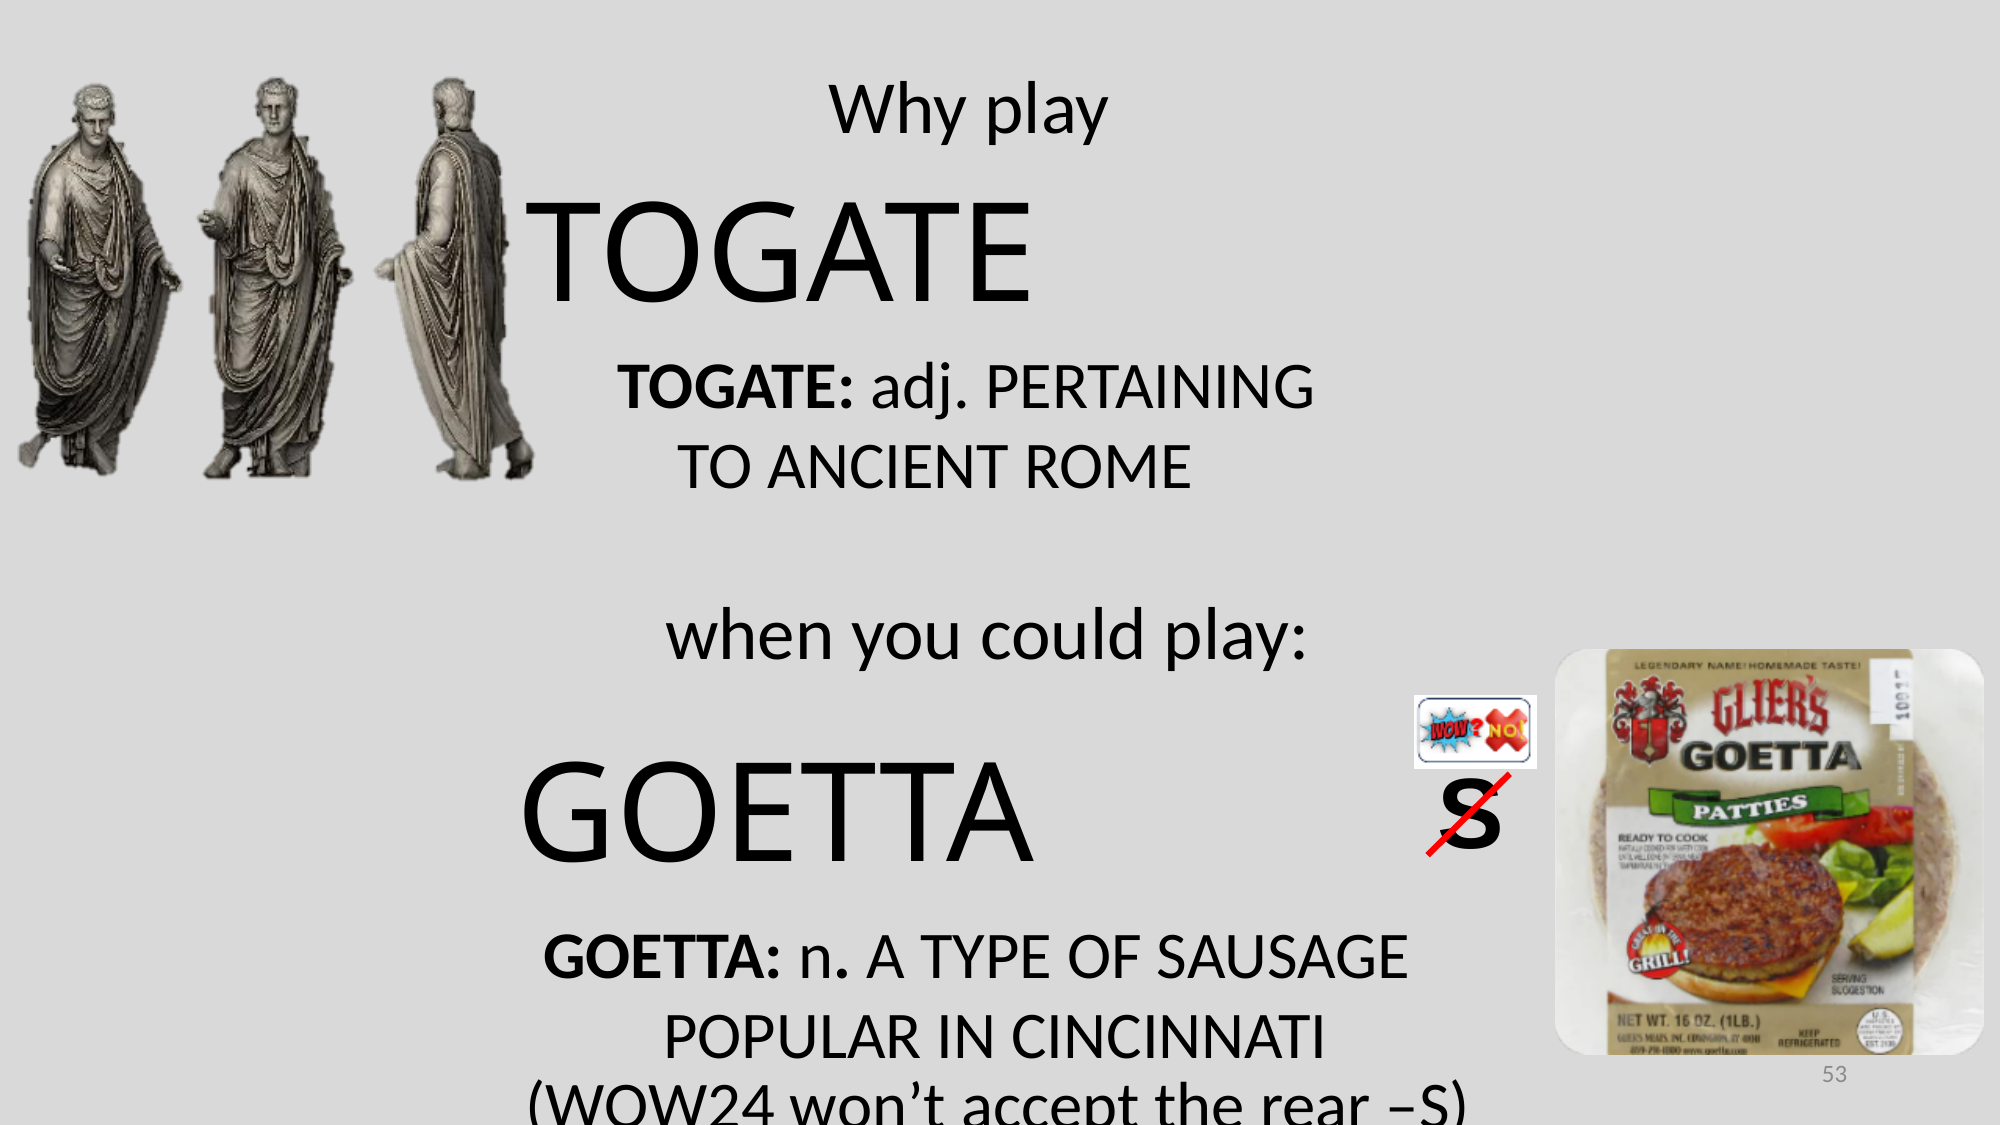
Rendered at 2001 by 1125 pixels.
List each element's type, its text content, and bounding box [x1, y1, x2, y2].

text_box Why play [814, 50, 1281, 156]
text_box (WOW24 won’t accept the rear –S) [510, 1054, 1548, 1125]
picture [1413, 695, 1537, 769]
text_box TOGATE: adj. PERTAINING TO ANCIENT ROME [659, 334, 1453, 509]
picture [1555, 649, 1984, 1055]
slide_number 53 [1412, 1042, 1863, 1103]
text_box S [1422, 740, 1555, 876]
text_box GOETTA [501, 716, 1453, 897]
text_box when you could play: [650, 577, 1395, 683]
picture [0, 66, 659, 529]
text_box GOETTA: n. A TYPE OF SAUSAGE POPULAR IN CINCINNATI [498, 904, 1535, 1079]
text_box TOGATE [659, 156, 1511, 337]
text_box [1427, 773, 1510, 856]
